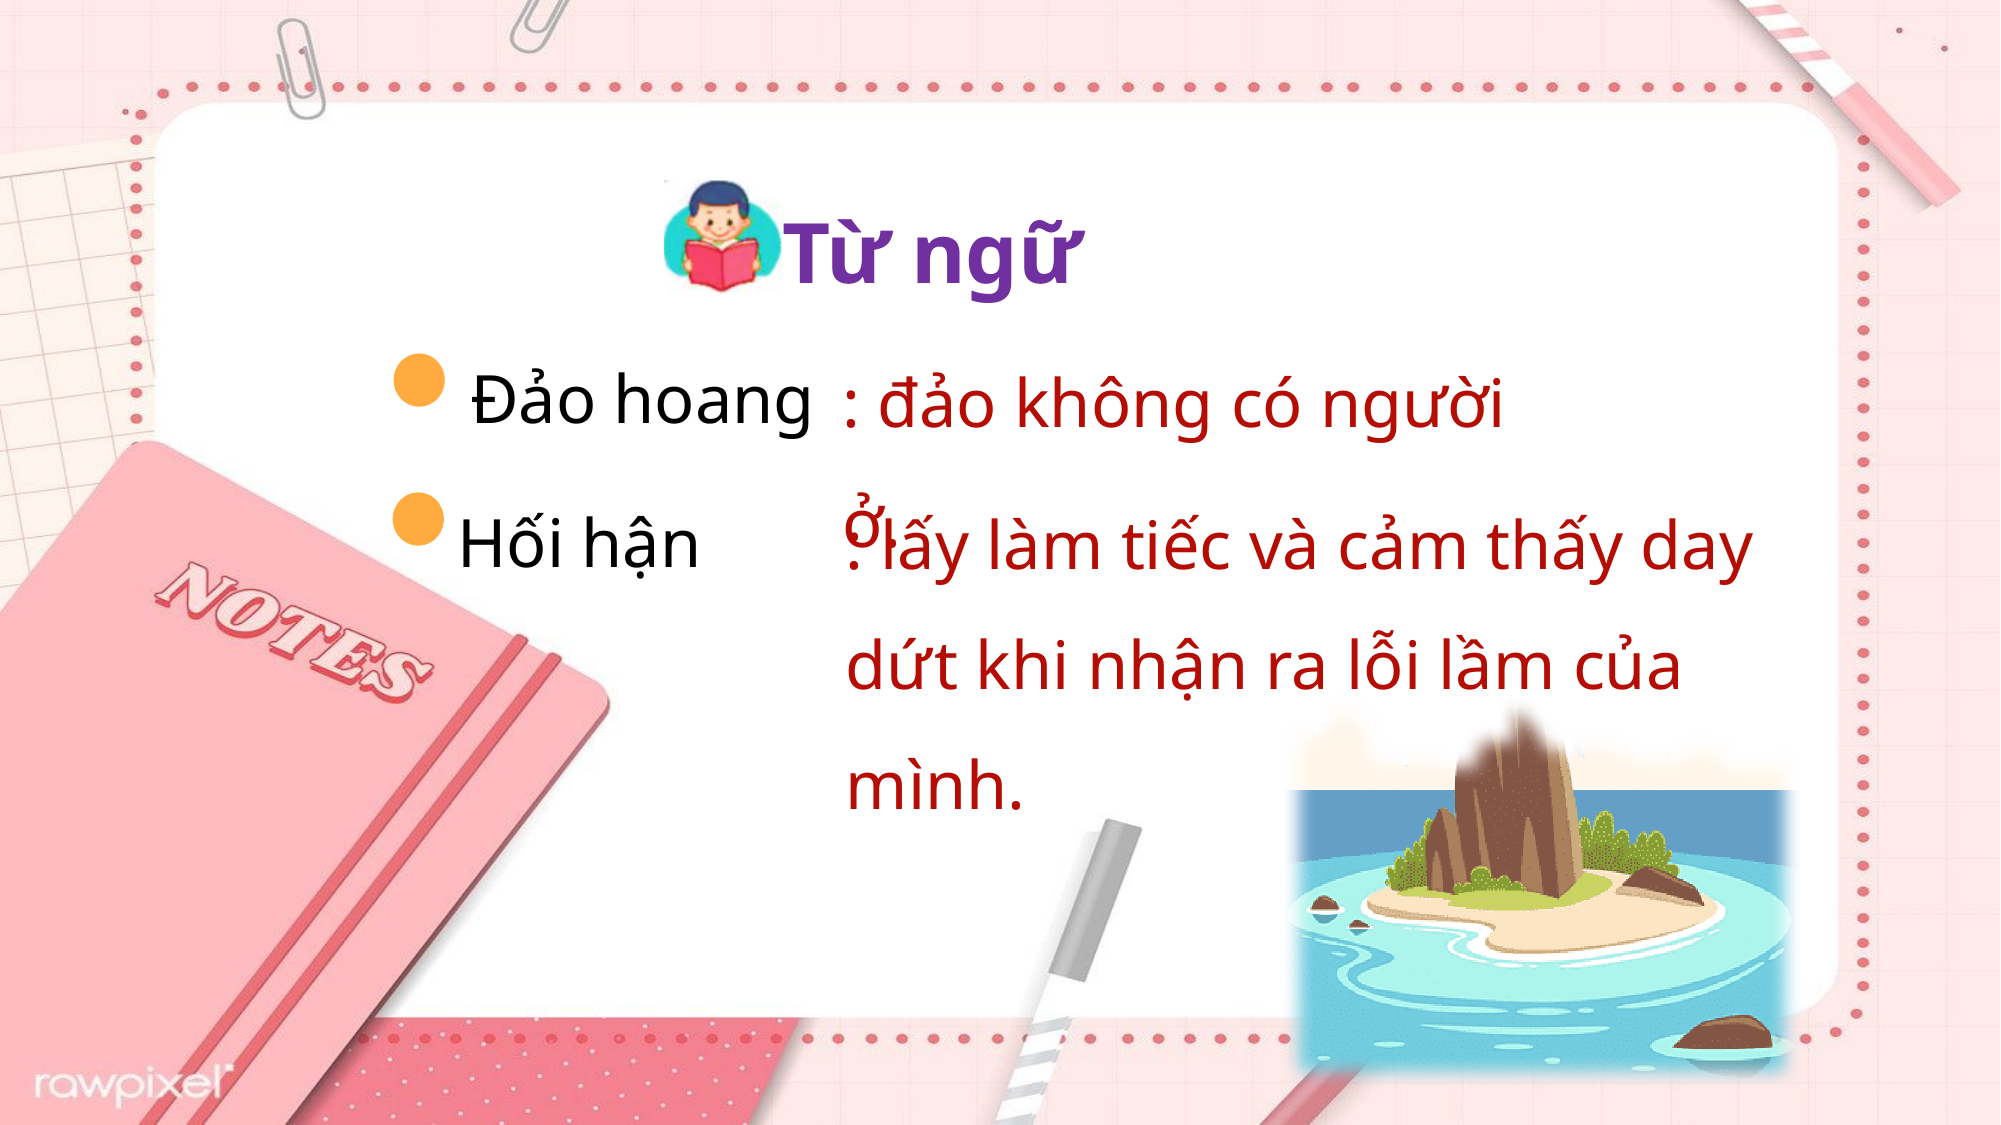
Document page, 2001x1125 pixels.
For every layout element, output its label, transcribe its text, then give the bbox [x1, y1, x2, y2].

text_box Đảo hoang [369, 309, 966, 445]
text_box : lấy làm tiếc và cảm thấy day dứt khi nhận ra lỗi lầm của mình. [830, 455, 1777, 831]
picture [0, 0, 2001, 1125]
text_box [393, 353, 445, 407]
text_box : đảo không có người ở. [827, 313, 1581, 568]
text_box Từ ngữ [675, 143, 1190, 308]
text_box [392, 492, 444, 546]
text_box Hối hận [442, 453, 830, 589]
